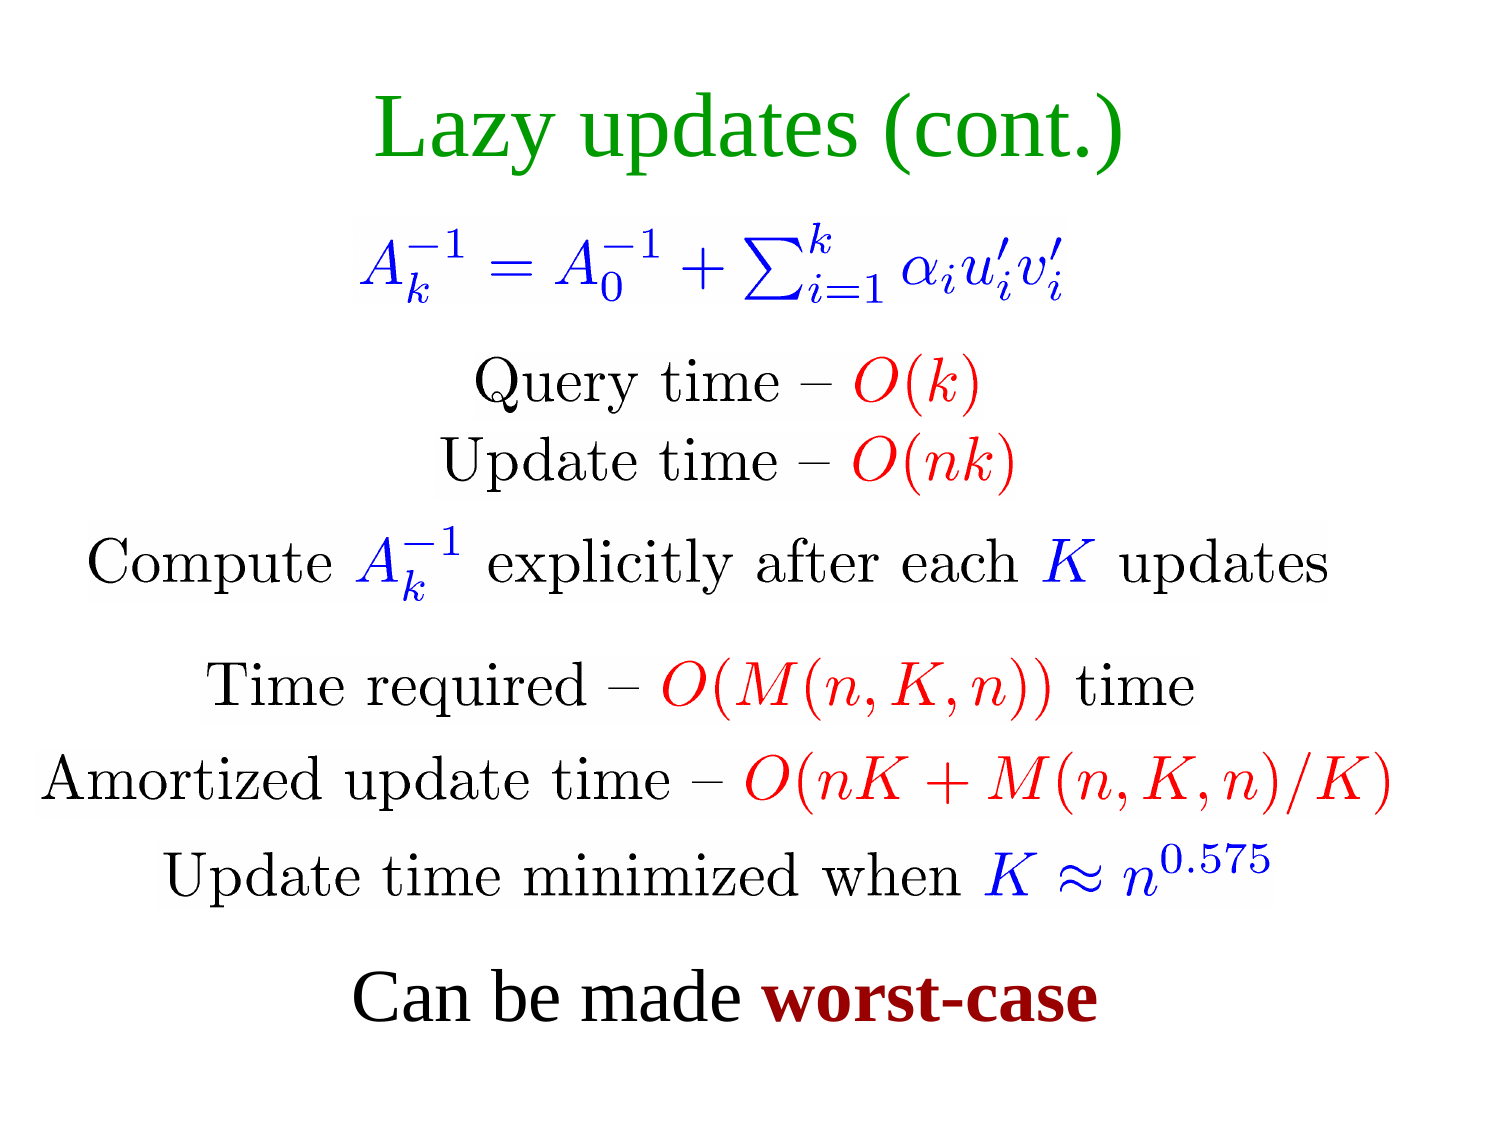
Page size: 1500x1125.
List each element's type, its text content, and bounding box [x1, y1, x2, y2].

text_box Can be made worst-case [250, 938, 1200, 1044]
picture [200, 656, 1199, 725]
picture [157, 840, 1274, 909]
picture [87, 520, 1328, 602]
picture [353, 216, 1067, 305]
picture [433, 431, 1017, 500]
title Lazy updates (cont.) [112, 51, 1388, 188]
picture [34, 750, 1393, 820]
picture [473, 352, 983, 422]
